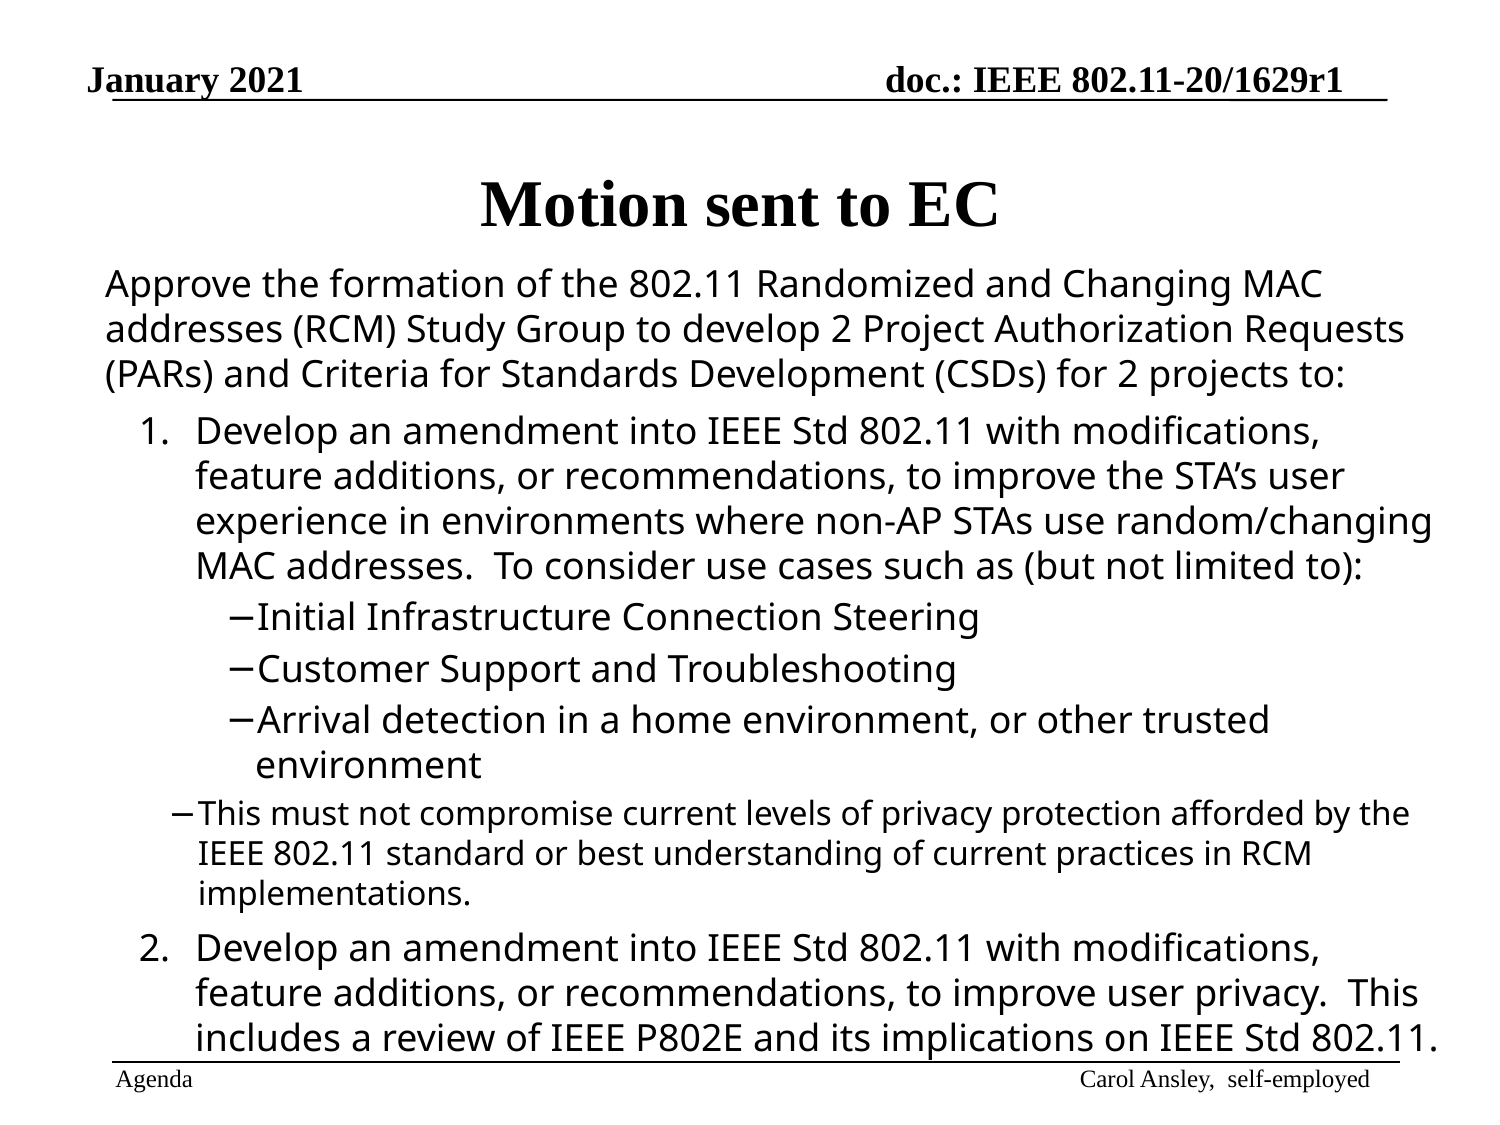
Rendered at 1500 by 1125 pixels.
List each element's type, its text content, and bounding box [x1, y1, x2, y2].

text_box Approve the formation of the 802.11 Randomized and Changing MAC addresses (RCM) Study Group to develop 2 Project Authorization Requests (PARs) and Criteria for Standards Development (CSDs) for 2 projects to: Develop an amendment into IEEE Std 802.11 with modifications, feature additions, or recommendations, to improve the STA’s user experience in environments where non-AP STAs use random/changing MAC addresses. To consider use cases such as (but not limited to): Initial Infrastructure Connection Steering Customer Support and Troubleshooting Arrival detection in a home environment, or other trusted environment This must not compromise current levels of privacy protection afforded by the IEEE 802.11 standard or best understanding of current practices in RCM implementations. Develop an amendment into IEEE Std 802.11 with modifications, feature additions, or recommendations, to improve user privacy. This includes a review of IEEE P802E and its implications on IEEE Std 802.11. [97, 252, 1461, 1067]
text_box Motion sent to EC [112, 152, 1388, 248]
